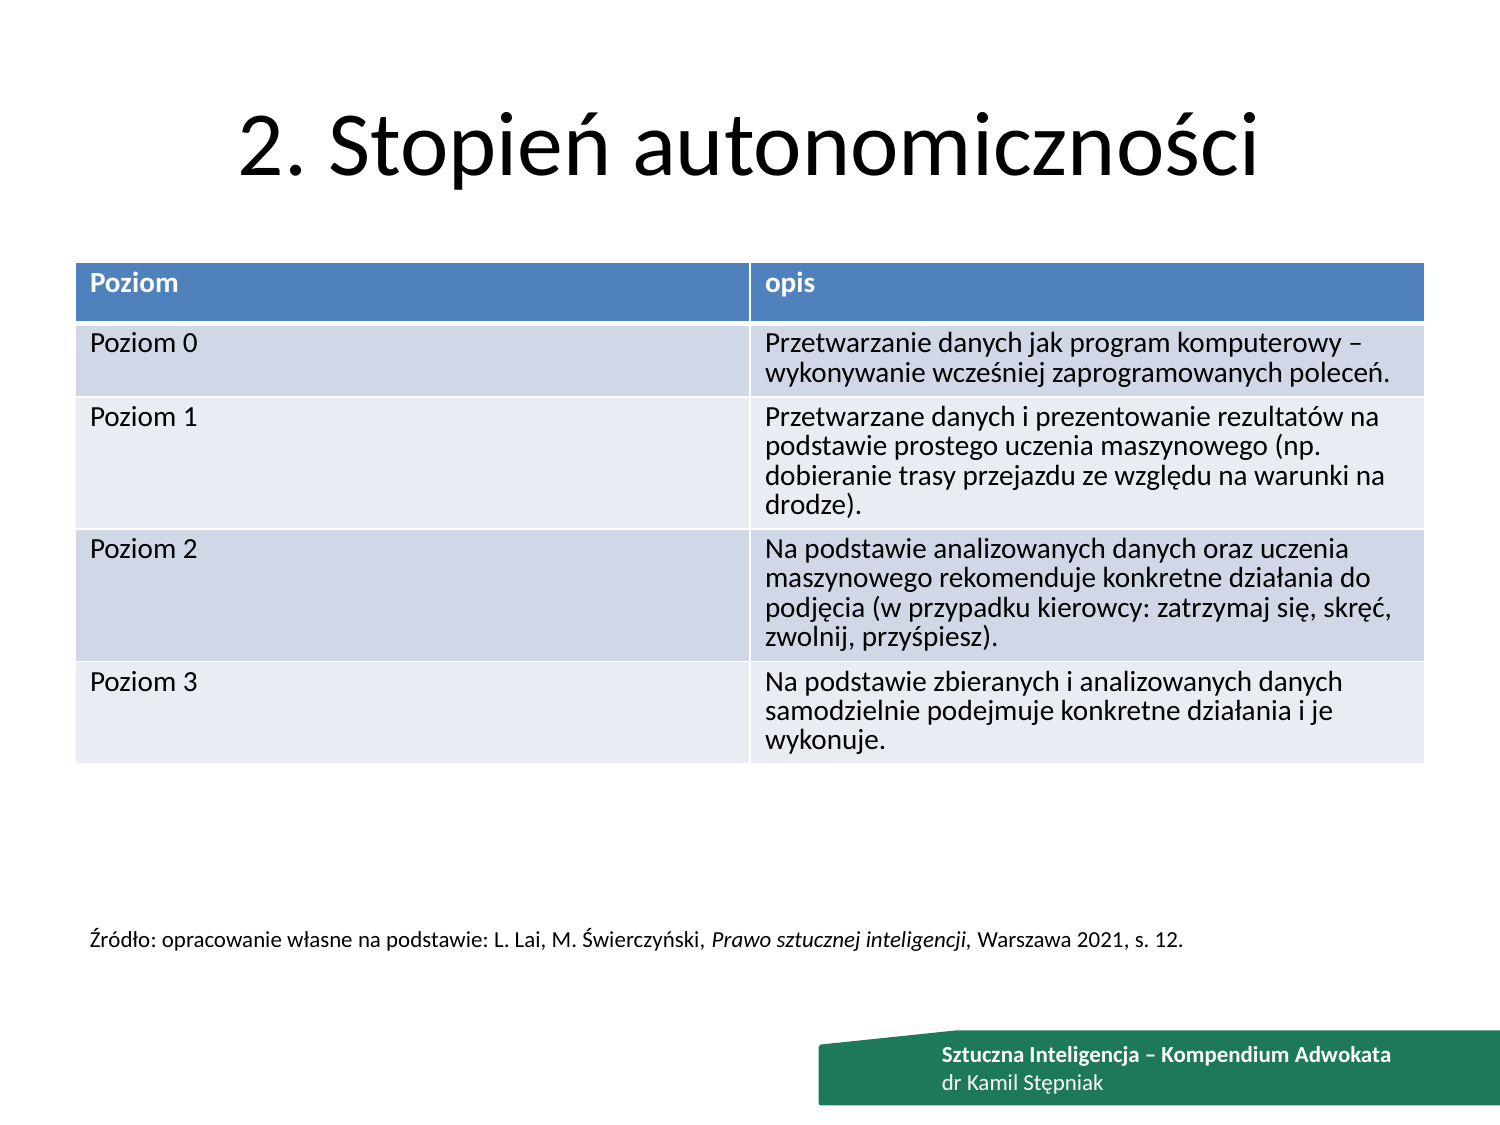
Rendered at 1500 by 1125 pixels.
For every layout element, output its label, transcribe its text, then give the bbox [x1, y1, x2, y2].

table_cell Poziom 2 [76, 530, 749, 661]
table_header Poziom [76, 263, 749, 321]
table_cell Przetwarzanie danych jak program komputerowy – wykonywanie wcześniej zaprogramowanych poleceń. [751, 326, 1424, 396]
table_cell Przetwarzane danych i prezentowanie rezultatów na podstawie prostego uczenia maszynowego (np. dobieranie trasy przejazdu ze względu na warunki na drodze). [751, 398, 1424, 528]
table_cell Na podstawie zbieranych i analizowanych danych samodzielnie podejmuje konkretne działania i je wykonuje. [751, 662, 1424, 763]
title 2. Stopień autonomiczności [75, 45, 1425, 233]
text_box Źródło: opracowanie własne na podstawie: L. Lai, M. Świerczyński, Prawo sztucznej inteligencji, Warszawa 2021, s. 12. [74, 916, 1425, 960]
text_box Sztuczna Inteligencja – Kompendium Adwokata dr Kamil Stępniak [927, 1032, 1495, 1103]
table_cell Na podstawie analizowanych danych oraz uczenia maszynowego rekomenduje konkretne działania do podjęcia (w przypadku kierowcy: zatrzymaj się, skręć, zwolnij, przyśpiesz). [751, 530, 1424, 661]
table_cell Poziom 1 [76, 398, 749, 528]
table_cell Poziom 3 [76, 662, 749, 763]
text_box [818, 1030, 1500, 1106]
table_cell Poziom 0 [76, 326, 749, 396]
table_header opis [751, 263, 1424, 321]
